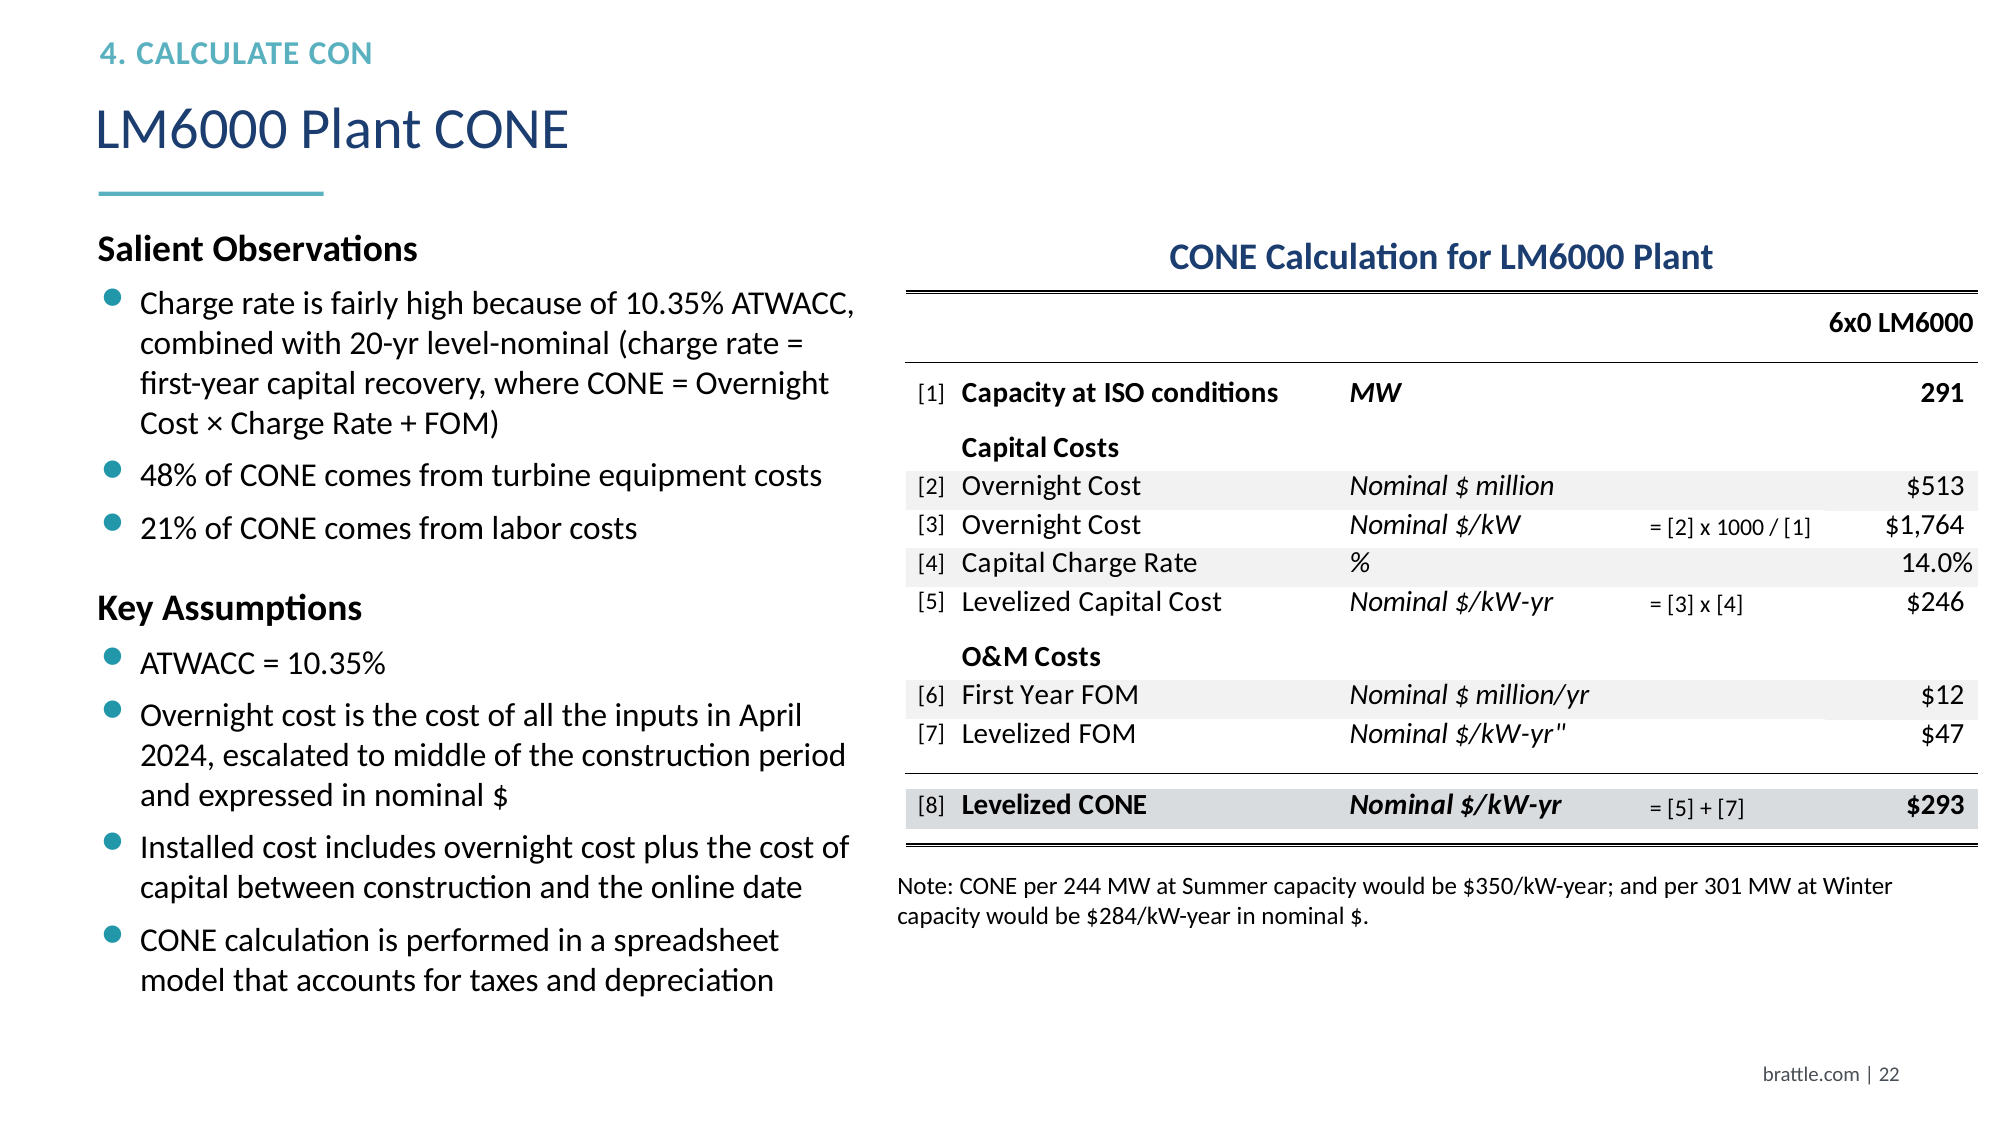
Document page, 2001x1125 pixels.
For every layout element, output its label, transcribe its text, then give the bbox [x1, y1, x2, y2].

slide_number brattle.com | 21 [1676, 1042, 1915, 1103]
text_box Note: CONE per 244 MW at Summer capacity would be $350/kW-year; and per 301 MW at Winter capacity would be $284/kW-year in nominal $. [882, 862, 1929, 937]
text_box CONE Calculation for LM6000 Plant [904, 224, 1980, 275]
list Salient Observations Charge rate is fairly high because of 10.35% ATWACC, combined with 20-yr level-nominal (charge rate = first-year capital recovery, where CONE = Overnight Cost × Charge Rate + FOM) 48% of CONE comes from turbine equipment costs 21% of CONE comes from labor costs Key Assumptions ATWACC = 10.35% Overnight cost is the cost of all the inputs in April 2024, escalated to middle of the construction period and expressed in nominal $ Installed cost includes overnight cost plus the cost of capital between construction and the online date CONE calculation is performed in a spreadsheet model that accounts for taxes and depreciation [83, 193, 883, 1014]
title LM6000 Plant CONE [83, 84, 1762, 176]
list 4. Calculate CONE [83, 1, 1075, 80]
picture [904, 275, 1980, 863]
